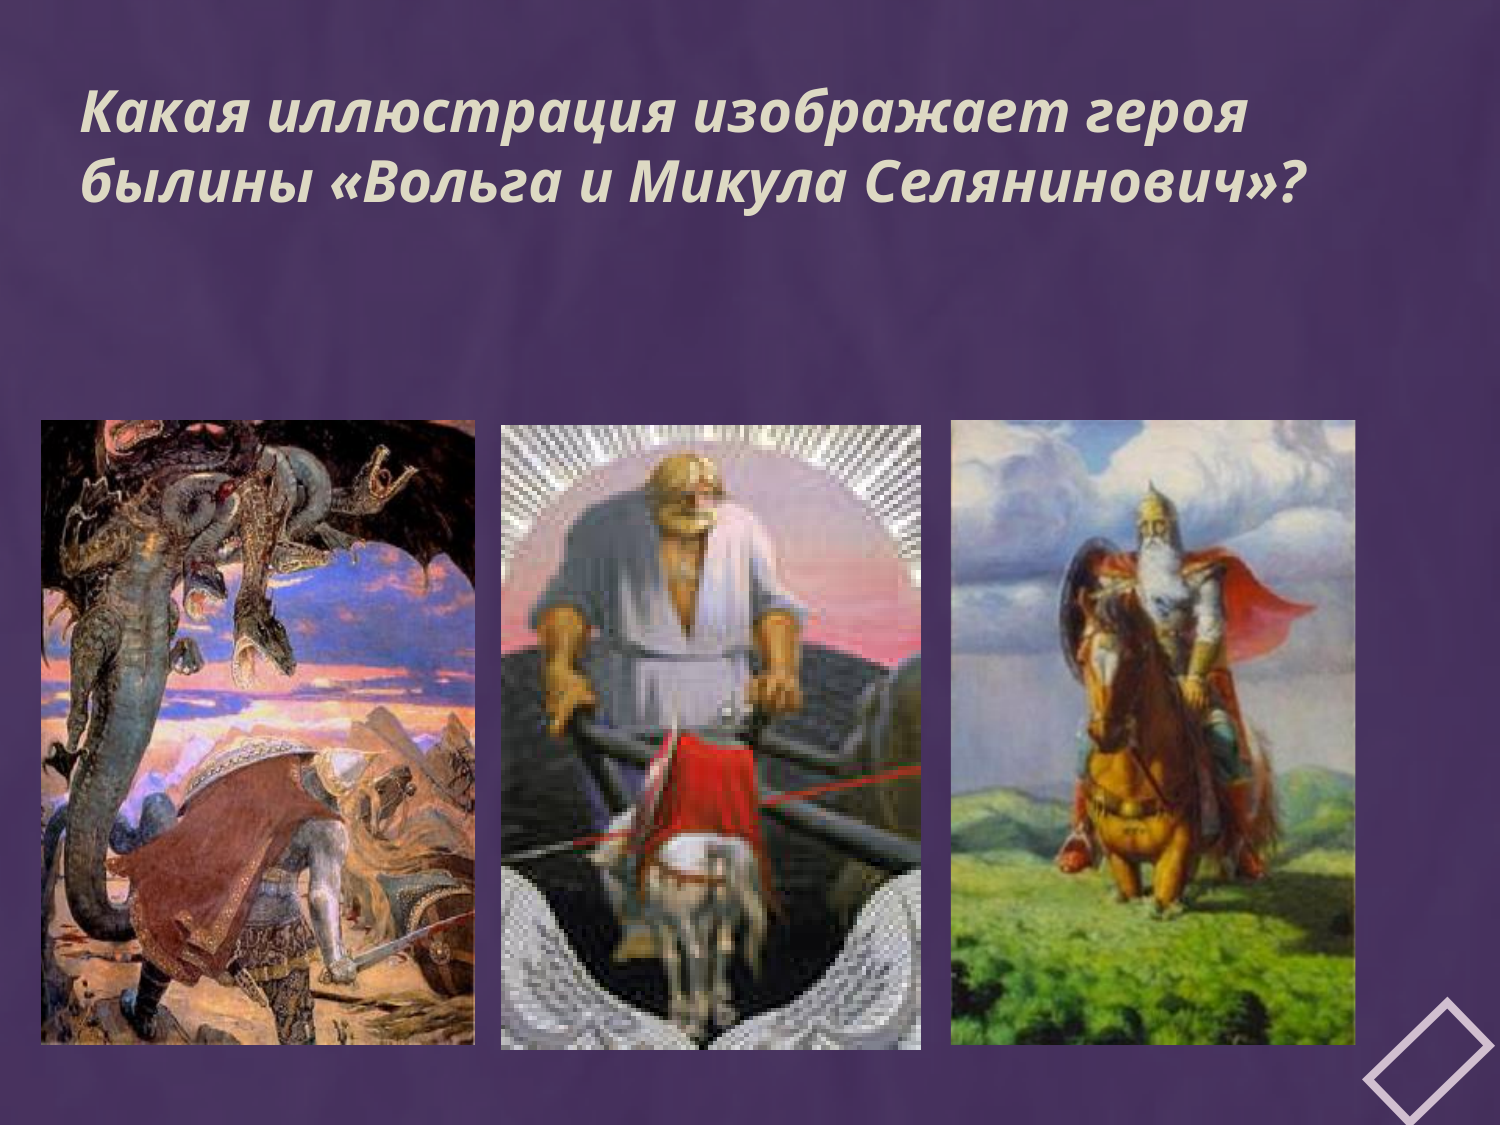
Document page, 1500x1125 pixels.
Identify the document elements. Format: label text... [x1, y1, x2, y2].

text_box Какая иллюстрация изображает героя былины «Вольга и Микула Селянинович»? [64, 66, 1363, 221]
picture [40, 420, 476, 1045]
picture [501, 425, 922, 1050]
picture [950, 420, 1356, 1045]
